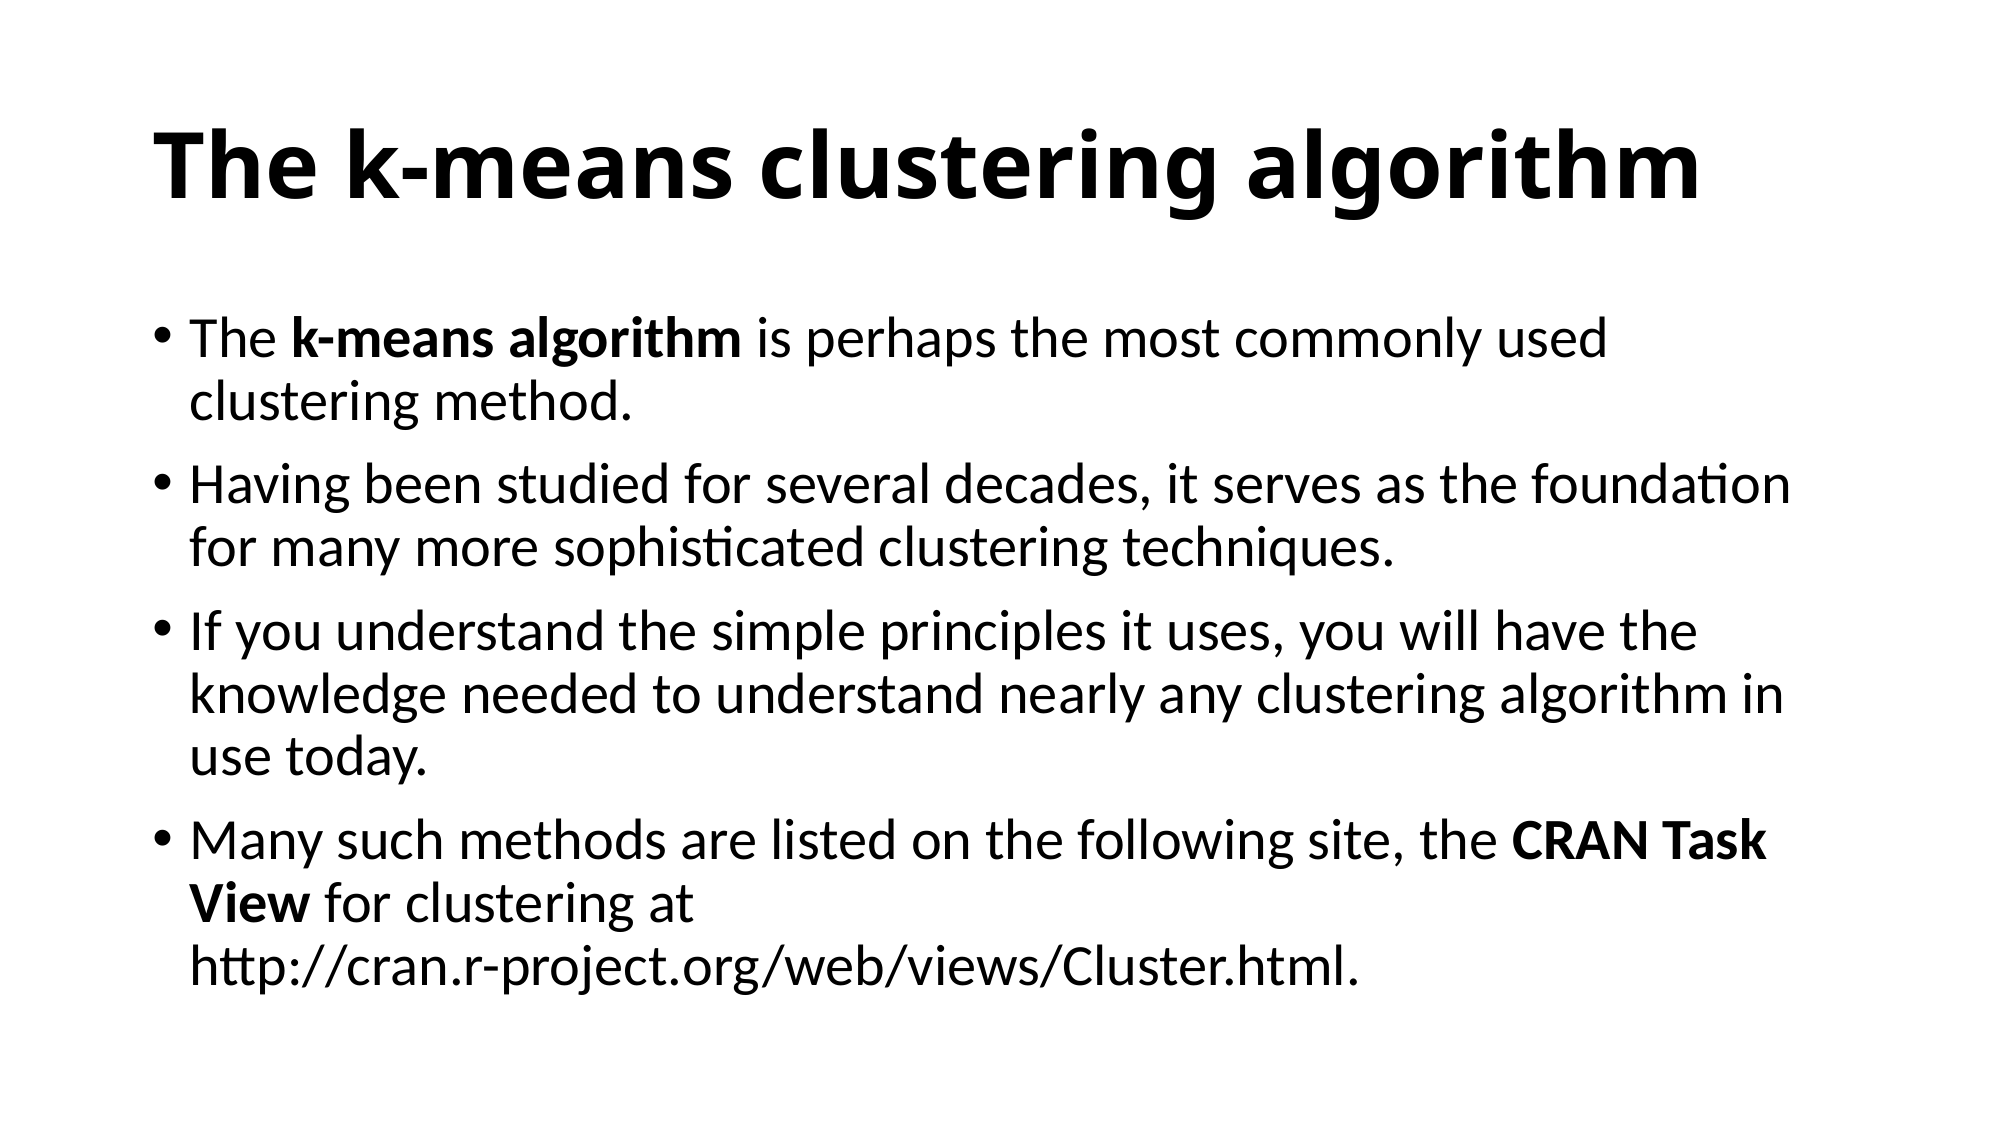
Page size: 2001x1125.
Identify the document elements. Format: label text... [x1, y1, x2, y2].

title The k-means clustering algorithm [137, 59, 1863, 278]
list The k-means algorithm is perhaps the most commonly used clustering method. Having been studied for several decades, it serves as the foundation for many more sophisticated clustering techniques. If you understand the simple principles it uses, you will have the knowledge needed to understand nearly any clustering algorithm in use today. Many such methods are listed on the following site, the CRAN Task View for clustering at http://cran.r-project.org/web/views/Cluster.html. [137, 299, 1863, 1014]
